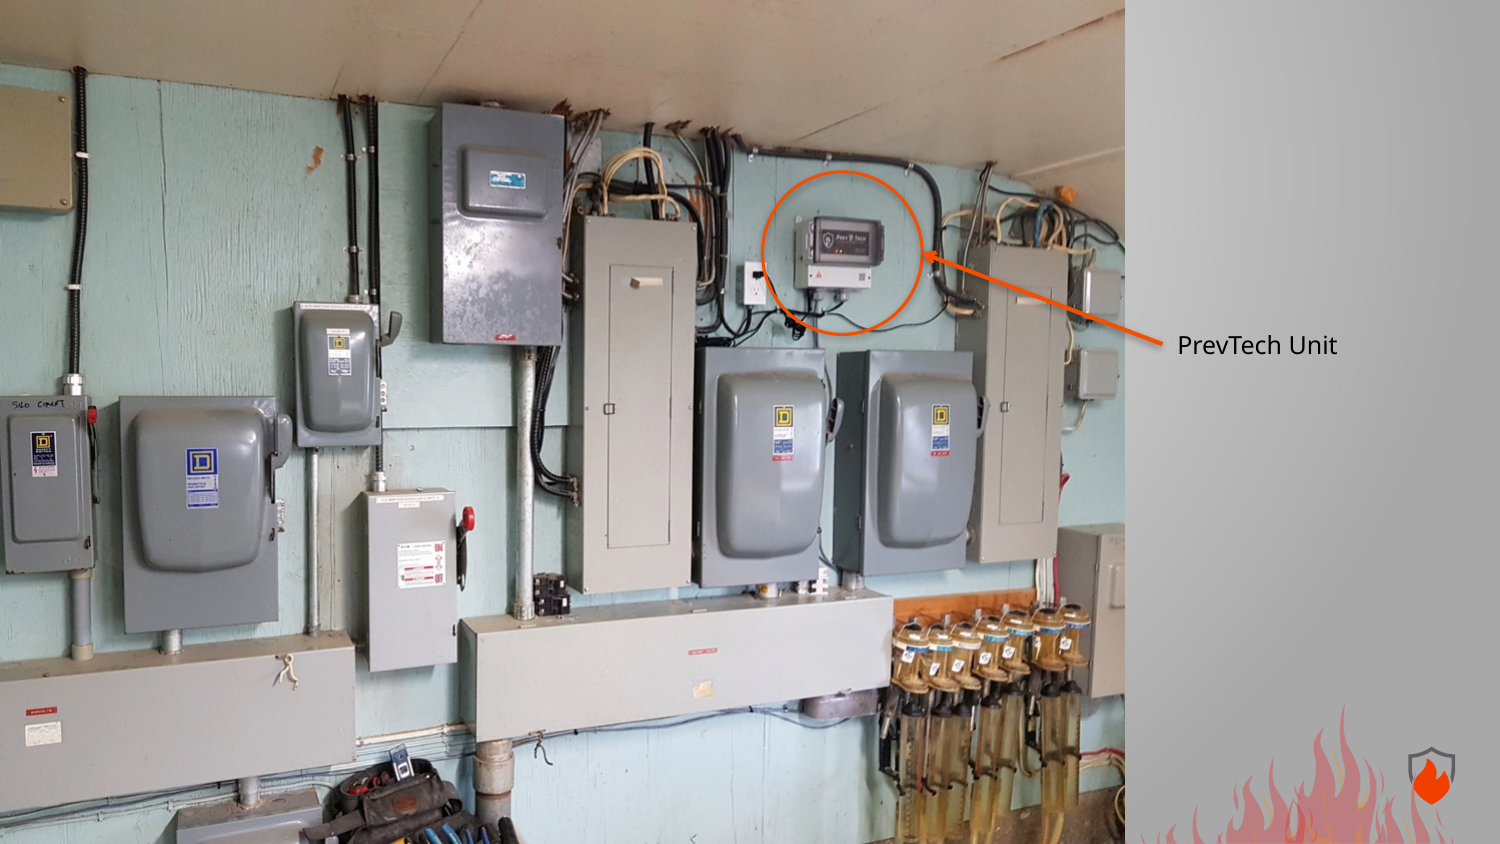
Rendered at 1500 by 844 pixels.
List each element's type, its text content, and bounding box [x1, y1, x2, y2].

text_box PrevTech Unit [1162, 321, 1463, 367]
picture [0, 0, 1500, 844]
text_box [921, 252, 1163, 345]
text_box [1129, 702, 1454, 844]
